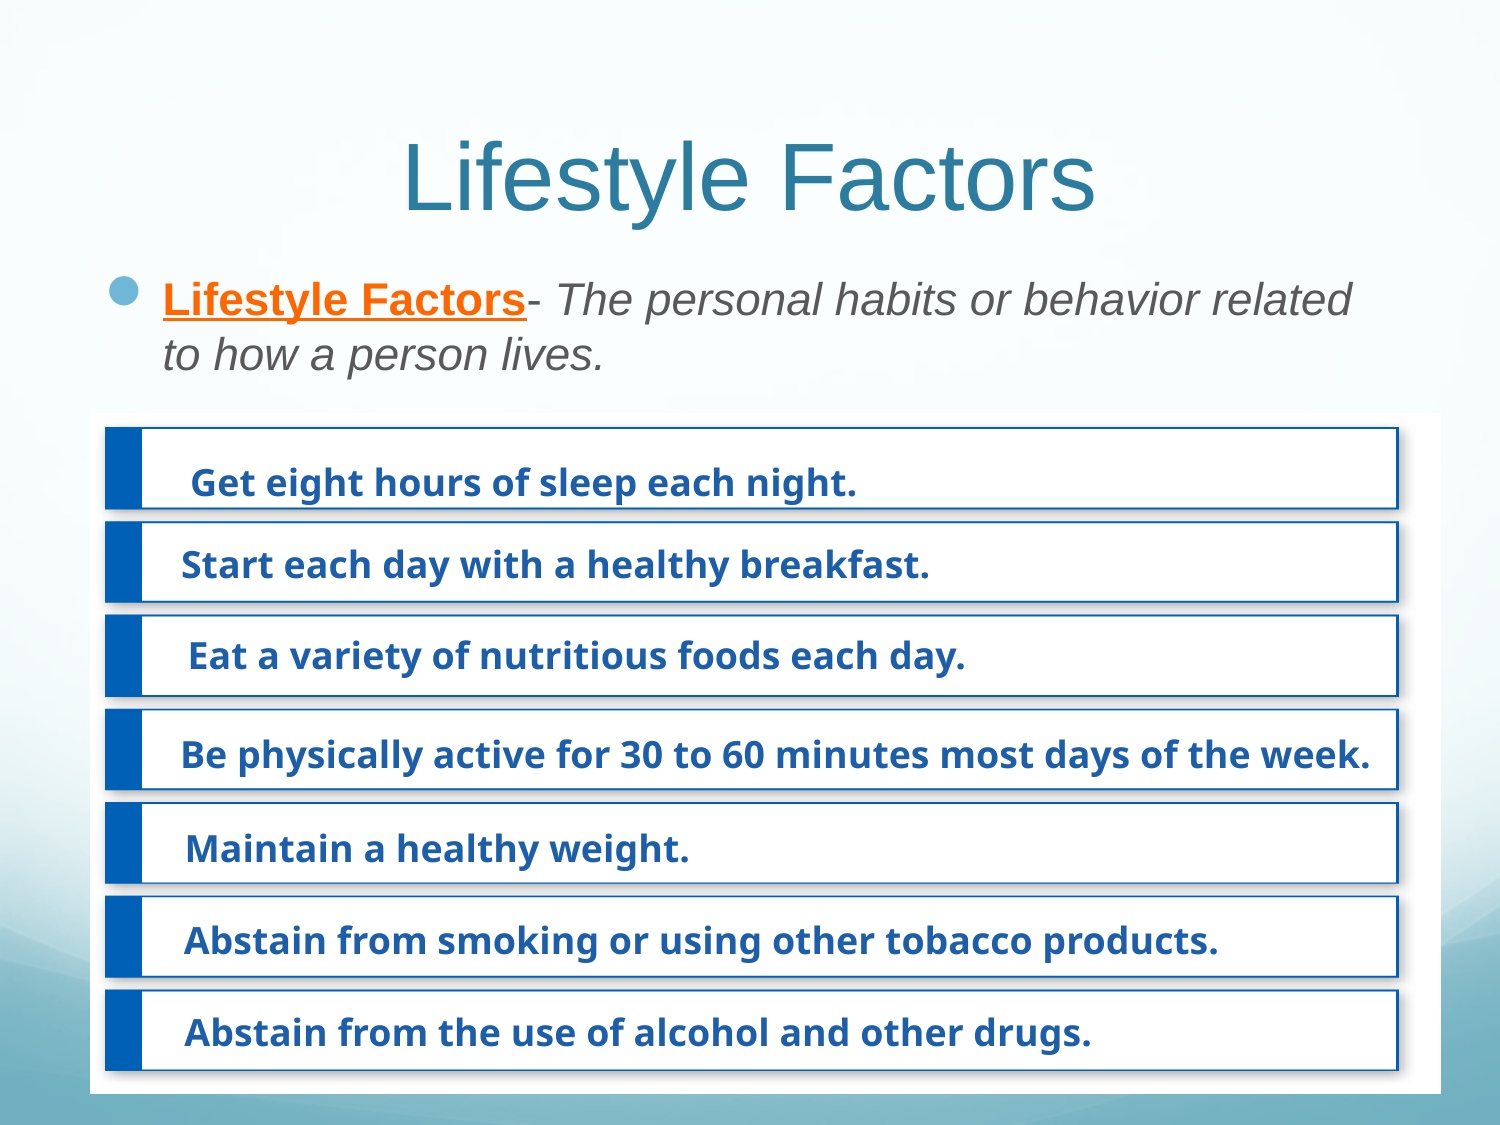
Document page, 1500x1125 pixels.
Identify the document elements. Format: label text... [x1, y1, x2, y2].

list Lifestyle Factors- The personal habits or behavior related to how a person lives. [90, 262, 1410, 411]
title Lifestyle Factors [90, 17, 1410, 237]
picture [89, 413, 1441, 1095]
